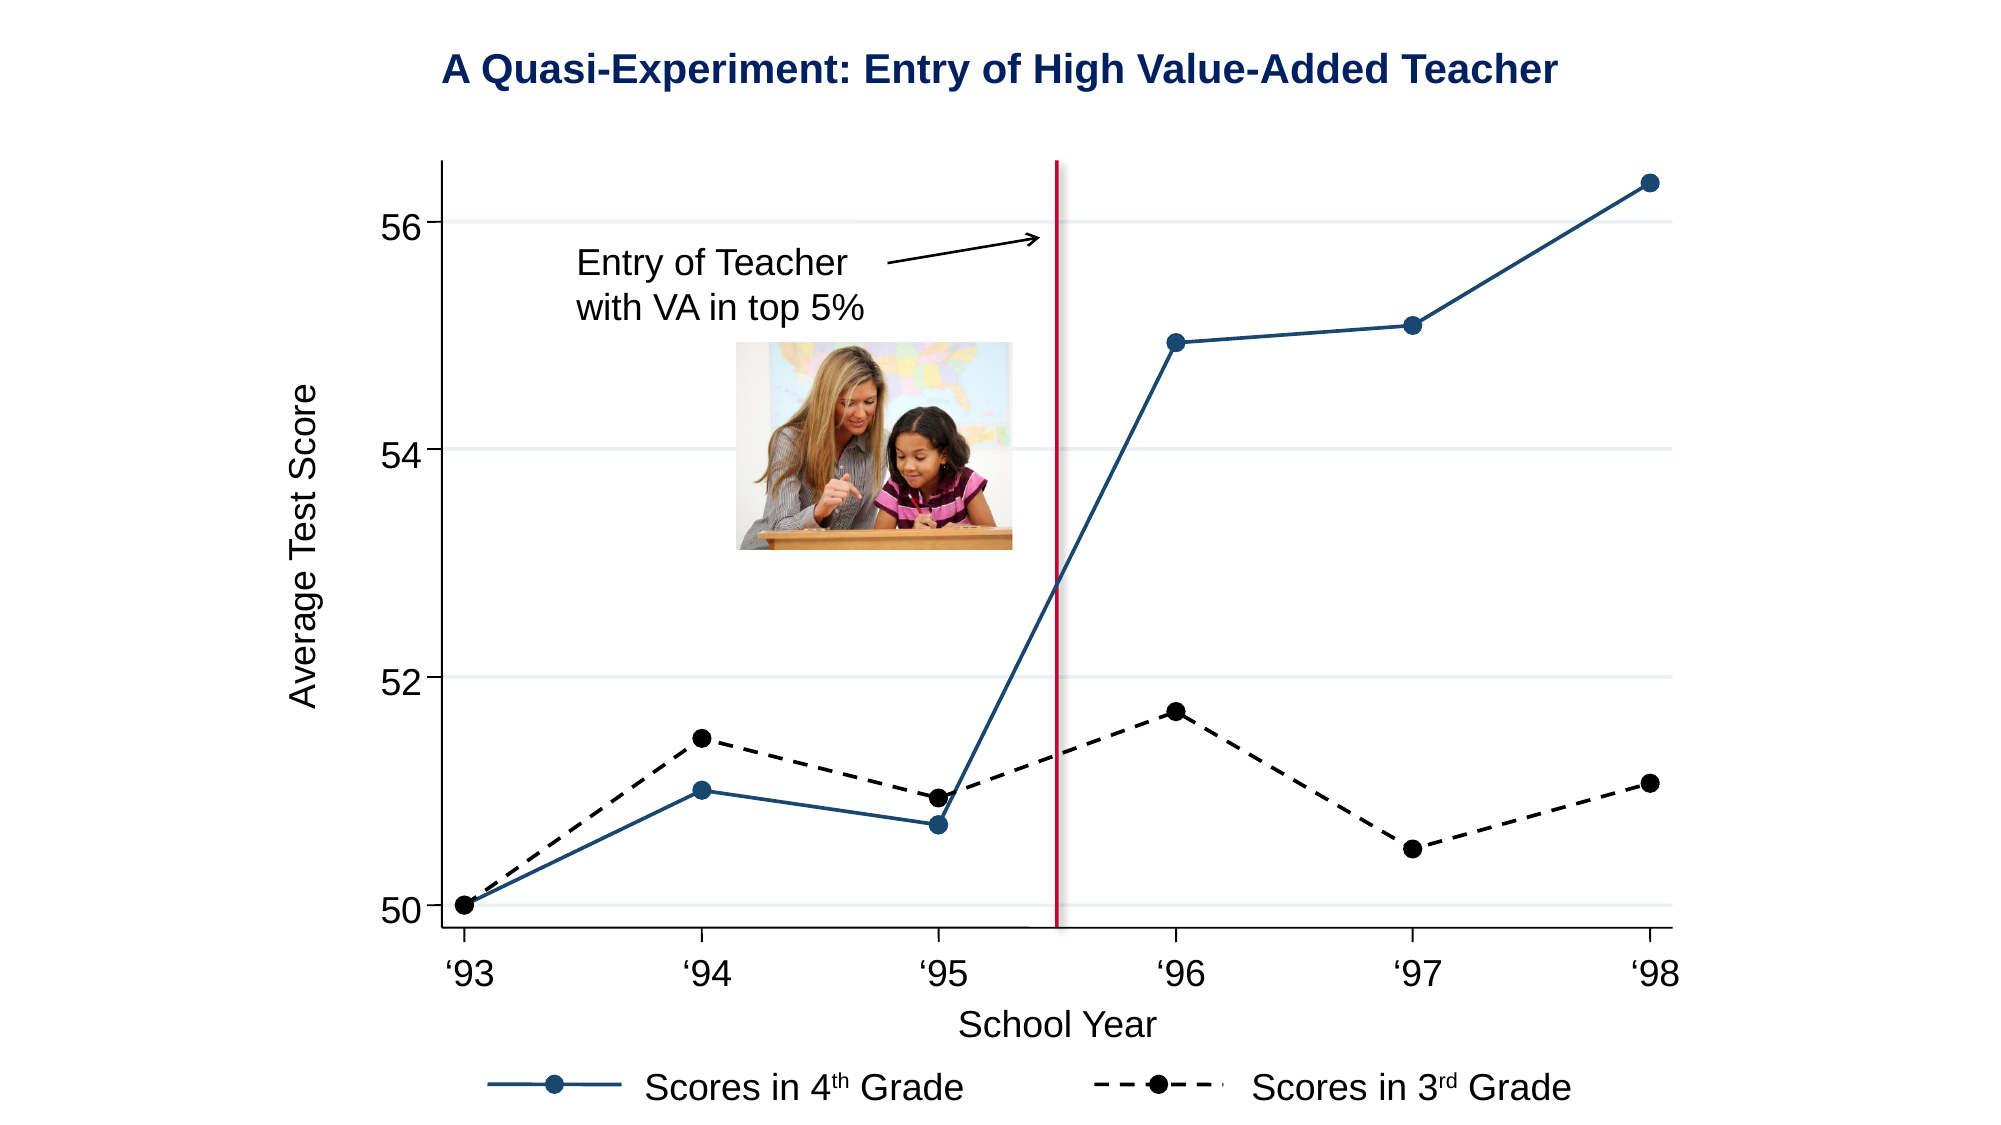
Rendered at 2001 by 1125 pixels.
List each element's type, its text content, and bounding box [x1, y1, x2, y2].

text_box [487, 1062, 968, 1109]
text_box 52 [380, 657, 423, 703]
text_box School Year [957, 999, 1158, 1046]
text_box A Quasi-Experiment: Entry of High Value-Added Teacher [249, 34, 1750, 99]
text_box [1094, 1062, 1576, 1109]
text_box ‘98 [1630, 949, 1681, 995]
text_box ‘97 [1393, 949, 1444, 995]
text_box ‘93 [444, 949, 495, 995]
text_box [456, 703, 1659, 914]
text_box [574, 237, 1041, 329]
text_box ‘94 [682, 949, 733, 995]
text_box Average Test Score [277, 156, 323, 937]
text_box 56 [380, 202, 423, 248]
text_box 54 [380, 430, 423, 476]
text_box ‘96 [1156, 949, 1207, 995]
text_box ‘95 [918, 949, 969, 995]
picture [735, 342, 1013, 551]
text_box 50 [380, 886, 423, 932]
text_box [938, 175, 1659, 703]
